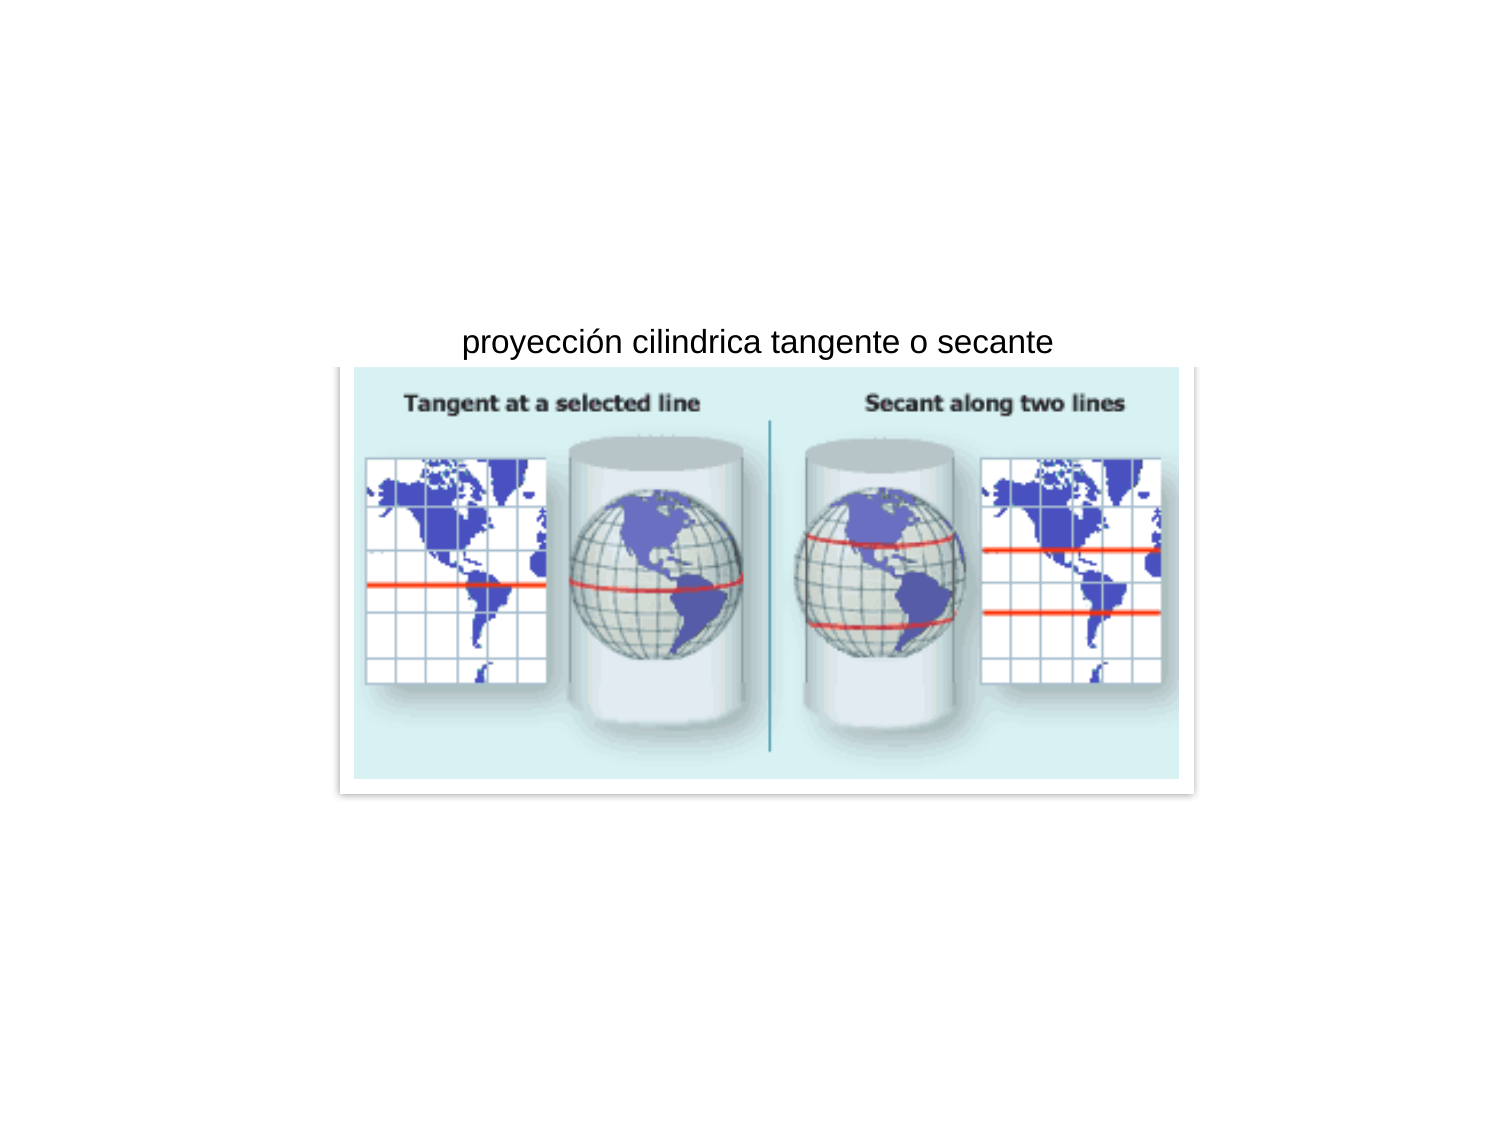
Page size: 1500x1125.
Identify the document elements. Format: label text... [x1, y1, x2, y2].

text_box proyección cilindrica tangente o secante [102, 312, 1415, 368]
picture [353, 366, 1180, 780]
